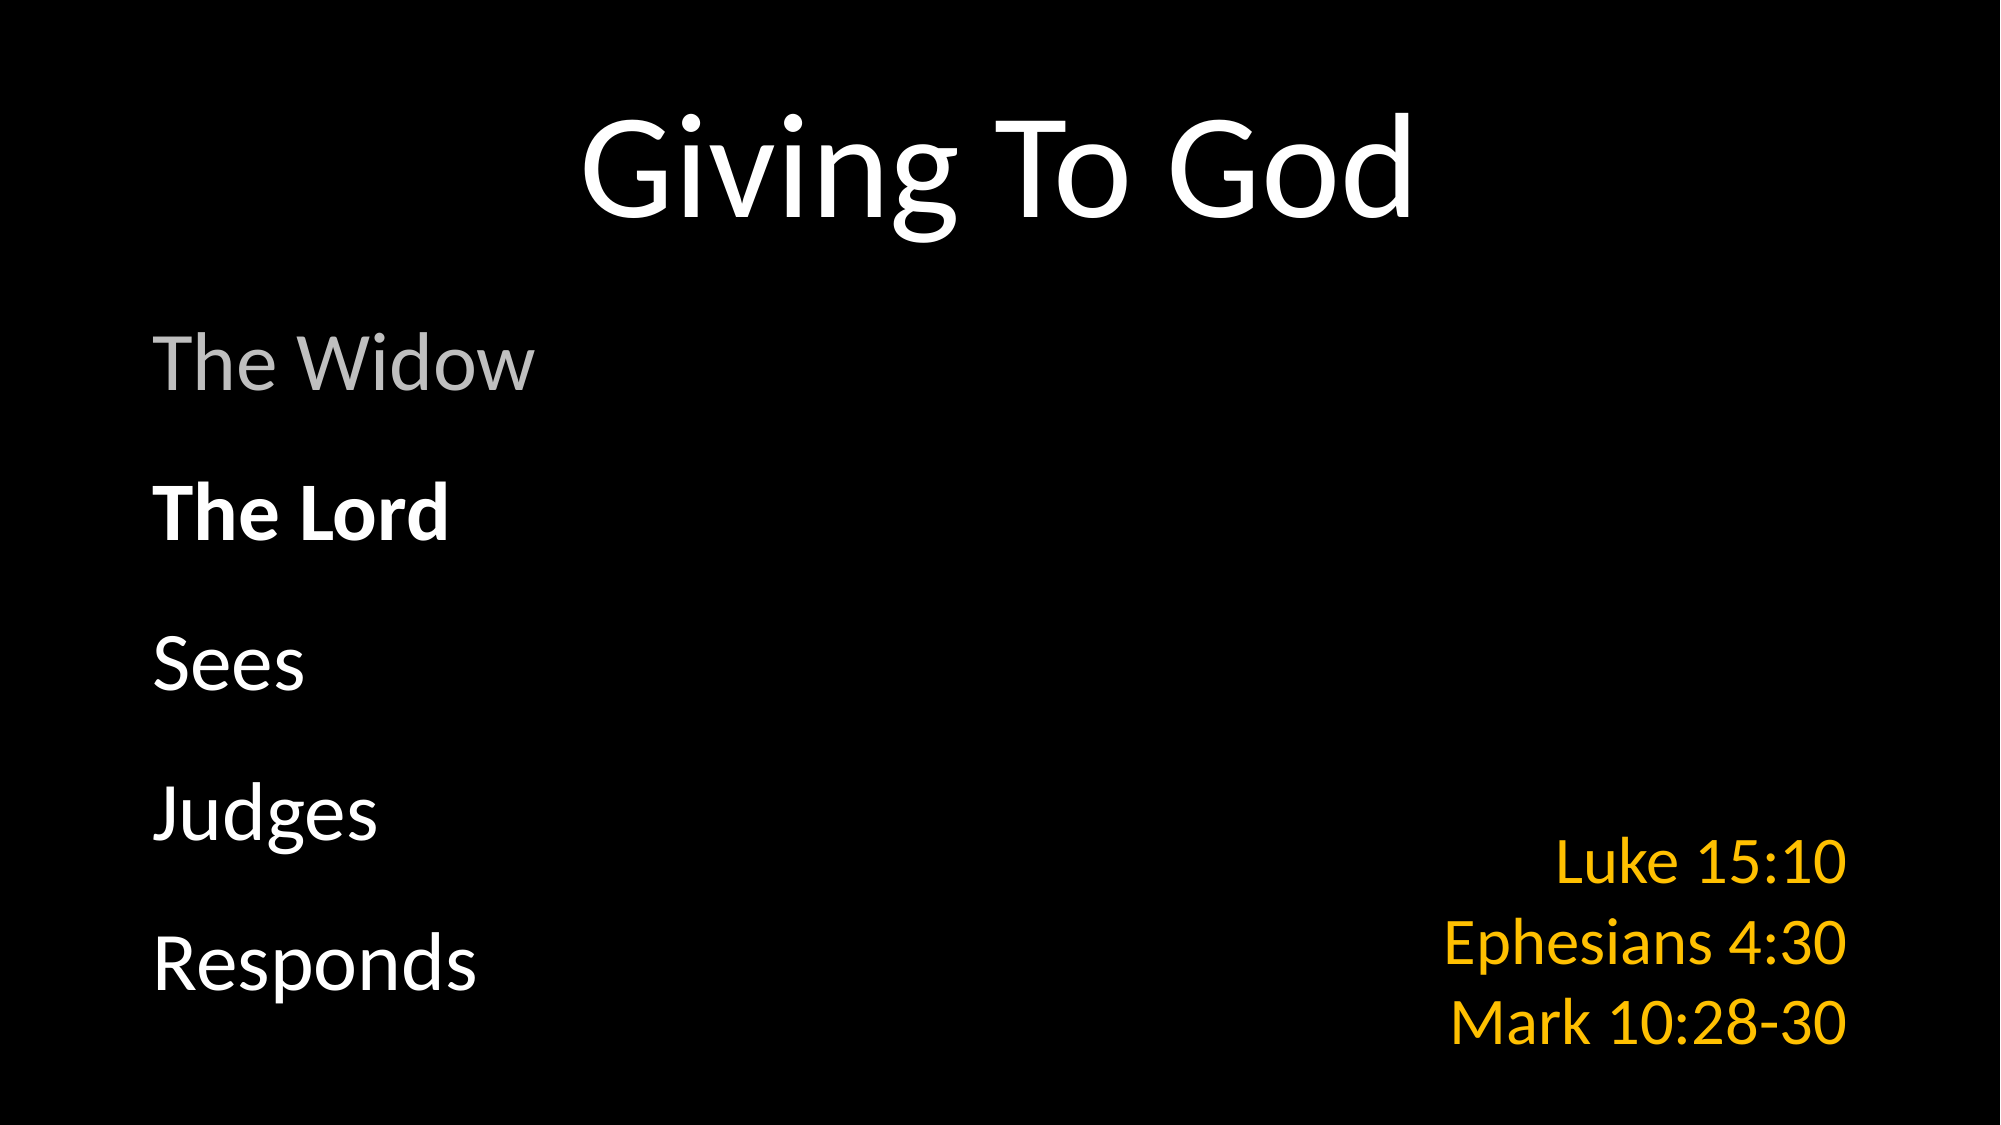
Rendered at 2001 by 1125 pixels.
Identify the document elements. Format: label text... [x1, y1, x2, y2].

title Giving To God [137, 59, 1863, 278]
list The Widow The Lord Sees Judges Responds [137, 299, 988, 1066]
list Luke 15:10 Ephesians 4:30 Mark 10:28-30 [1012, 299, 1863, 1066]
